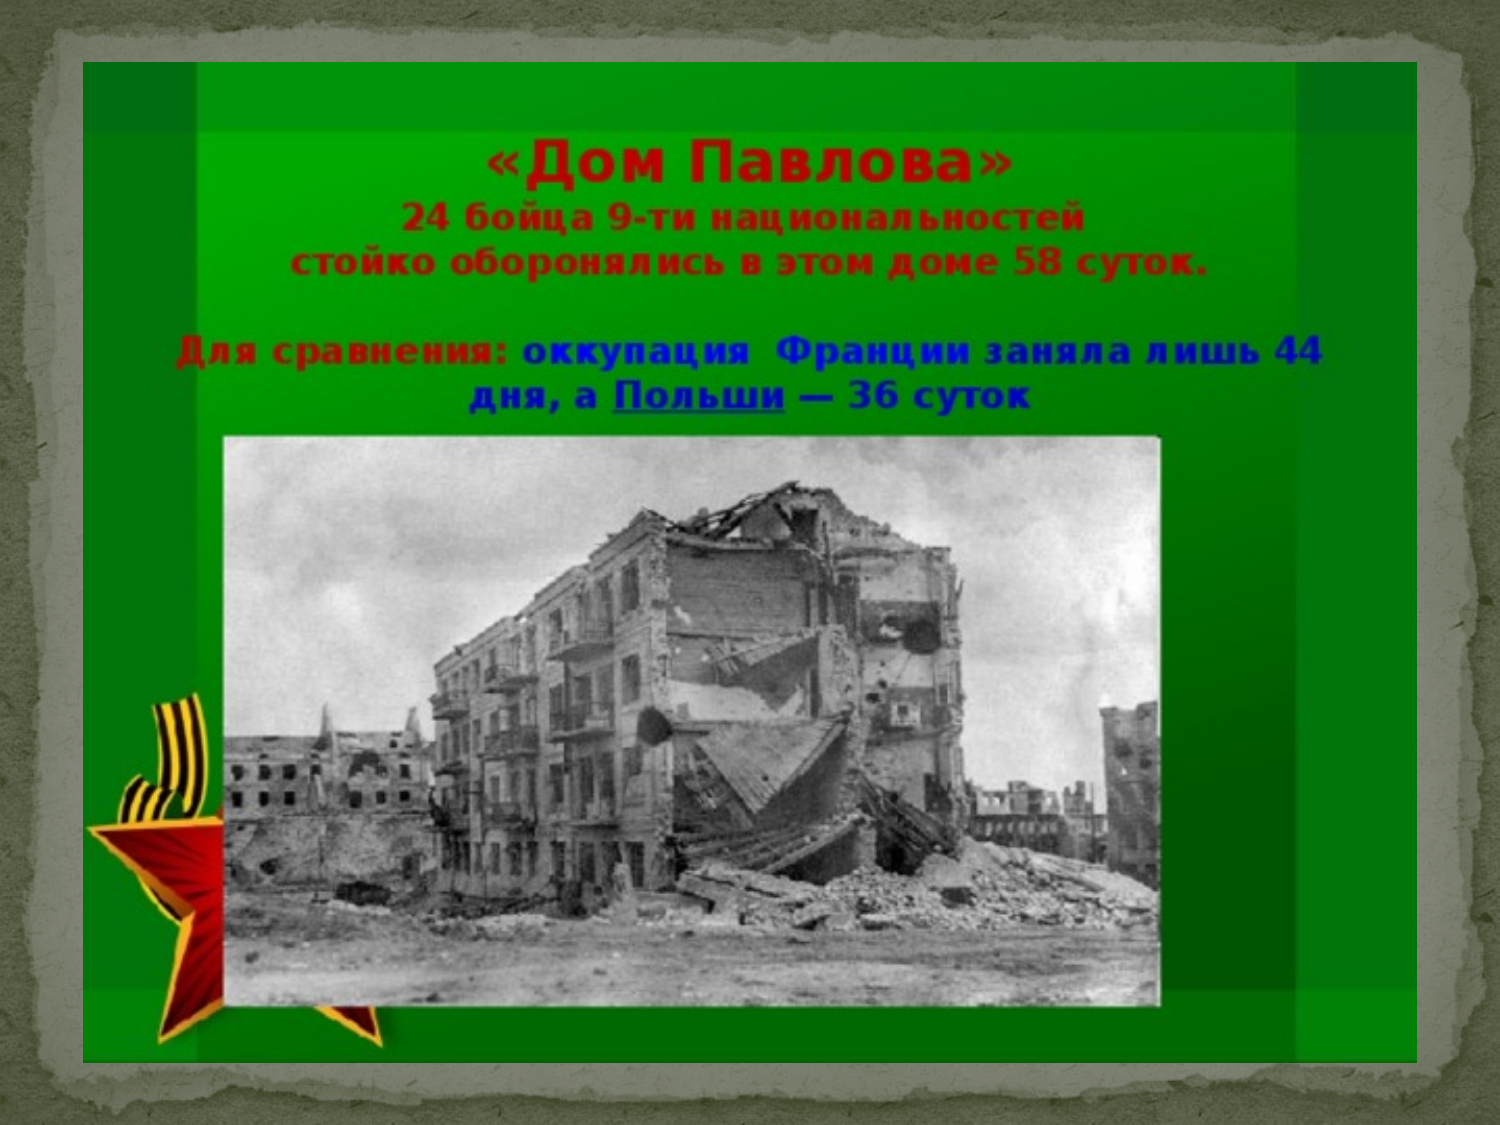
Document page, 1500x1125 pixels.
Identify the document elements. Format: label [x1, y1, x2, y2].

picture [83, 62, 1417, 1063]
